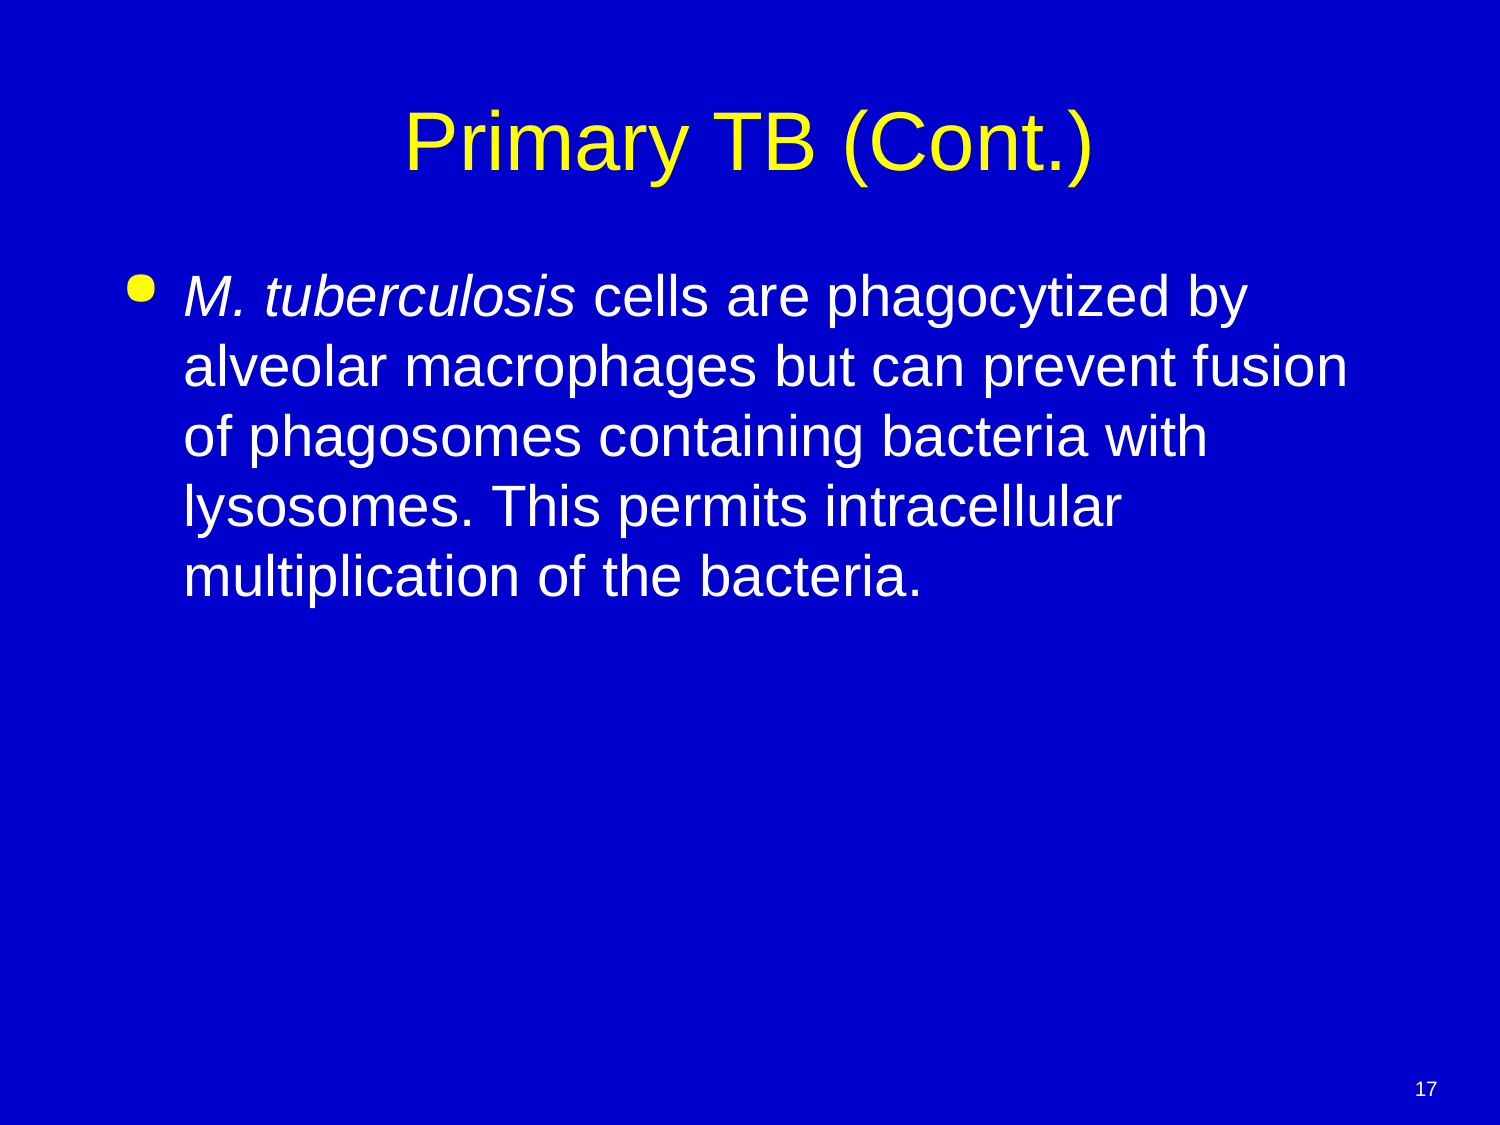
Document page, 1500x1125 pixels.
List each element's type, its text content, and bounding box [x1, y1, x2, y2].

title Primary TB (Cont.) [112, 37, 1388, 238]
list M. tuberculosis cells are phagocytized by alveolar macrophages but can prevent fusion of phagosomes containing bacteria with lysosomes. This permits intracellular multiplication of the bacteria. [111, 249, 1388, 982]
